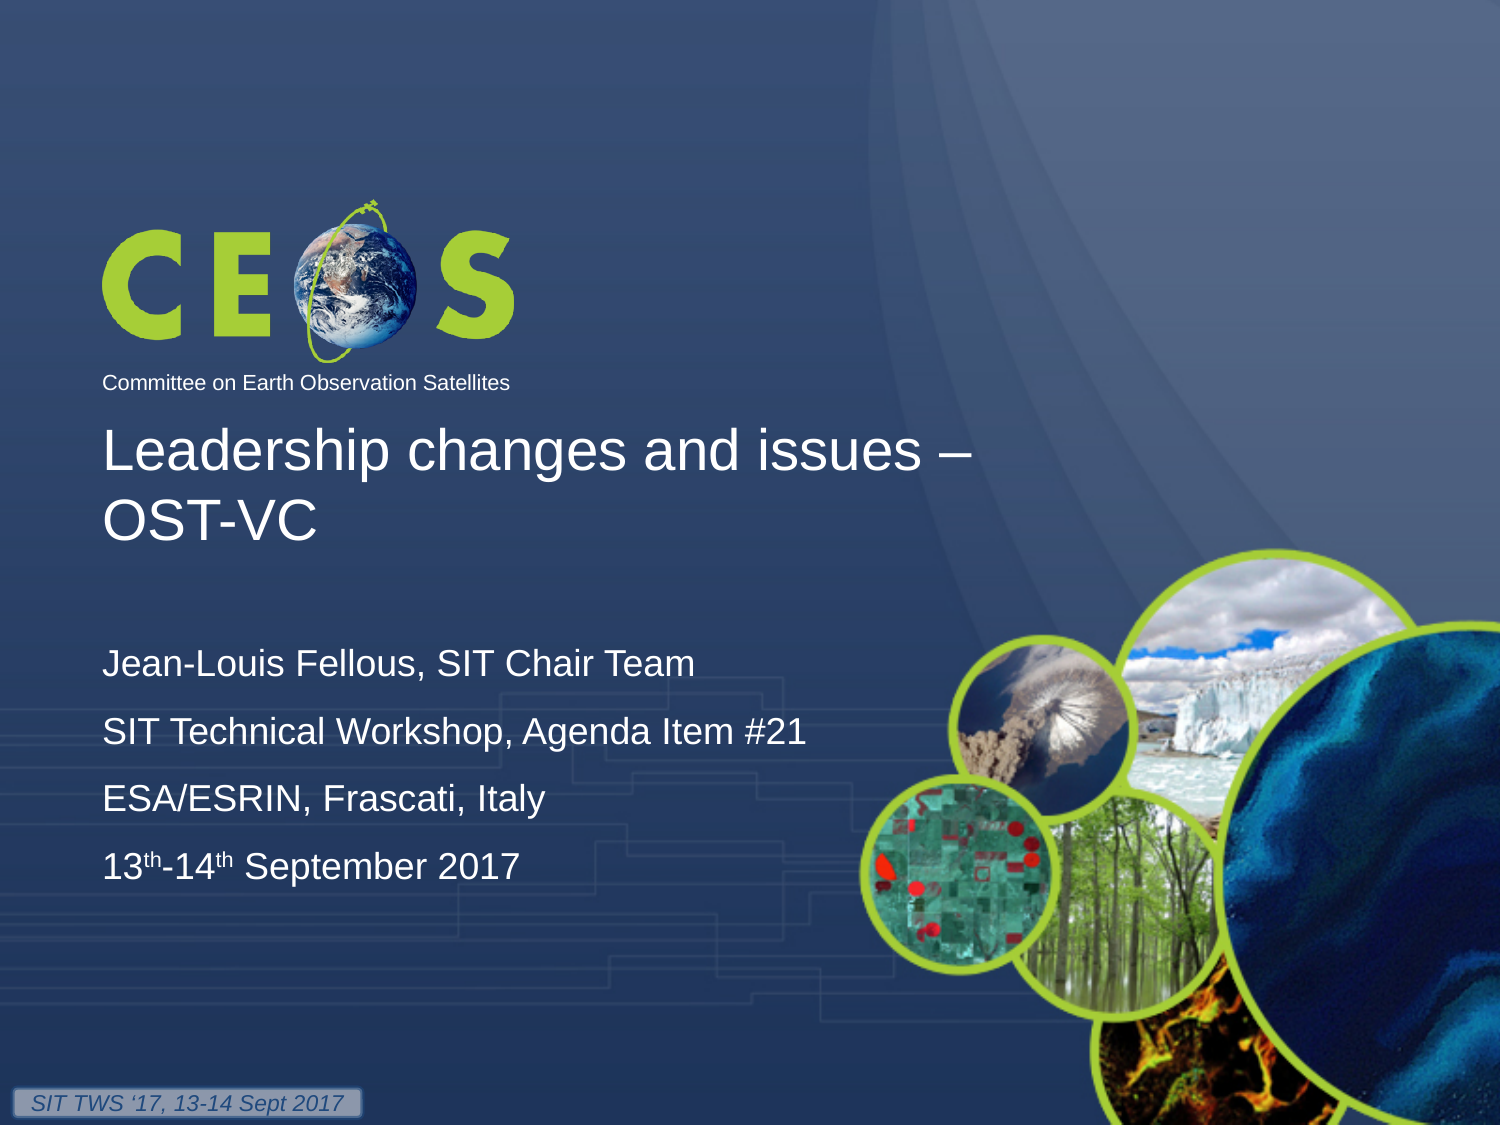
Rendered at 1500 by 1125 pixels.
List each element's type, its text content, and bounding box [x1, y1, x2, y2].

text_box Jean-Louis Fellous, SIT Chair Team SIT Technical Workshop, Agenda Item #21 ESA/ESRIN, Frascati, Italy 13th-14th September 2017 [102, 616, 892, 1034]
picture [0, 0, 1500, 1125]
text_box Leadership changes and issues – OST-VC [102, 412, 1138, 576]
picture [1435, 1058, 1443, 1065]
text_box Committee on Earth Observation Satellites [102, 368, 563, 403]
